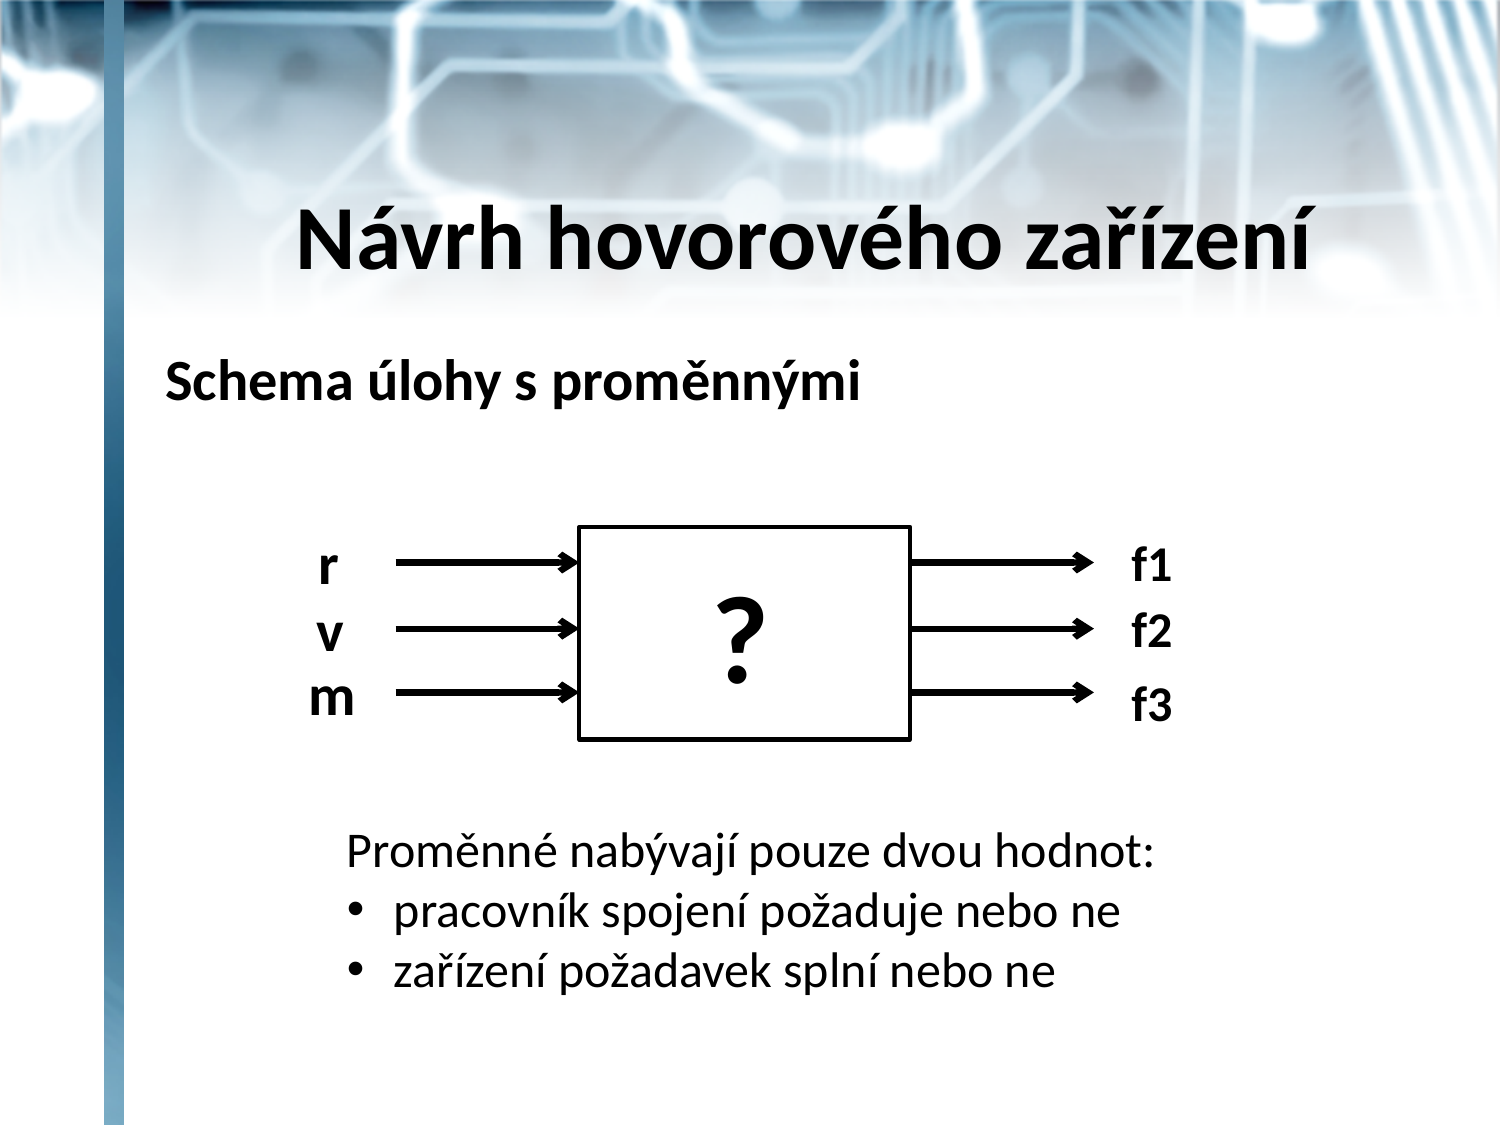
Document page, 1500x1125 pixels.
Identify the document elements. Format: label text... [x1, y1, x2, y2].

text_box f1 [1116, 523, 1188, 590]
text_box v [301, 585, 359, 649]
text_box f2 [1116, 590, 1188, 664]
text_box r [303, 519, 354, 585]
text_box Proměnné nabývají pouze dvou hodnot: pracovník spojení požaduje nebo ne zařízení požadavek splní nebo ne [332, 810, 1183, 1006]
text_box [577, 525, 912, 742]
text_box f3 [1116, 664, 1188, 739]
text_box Schema úlohy s proměnnými [129, 377, 1471, 503]
picture [0, 0, 1500, 1125]
text_box m [294, 649, 372, 735]
text_box ? [697, 550, 785, 716]
